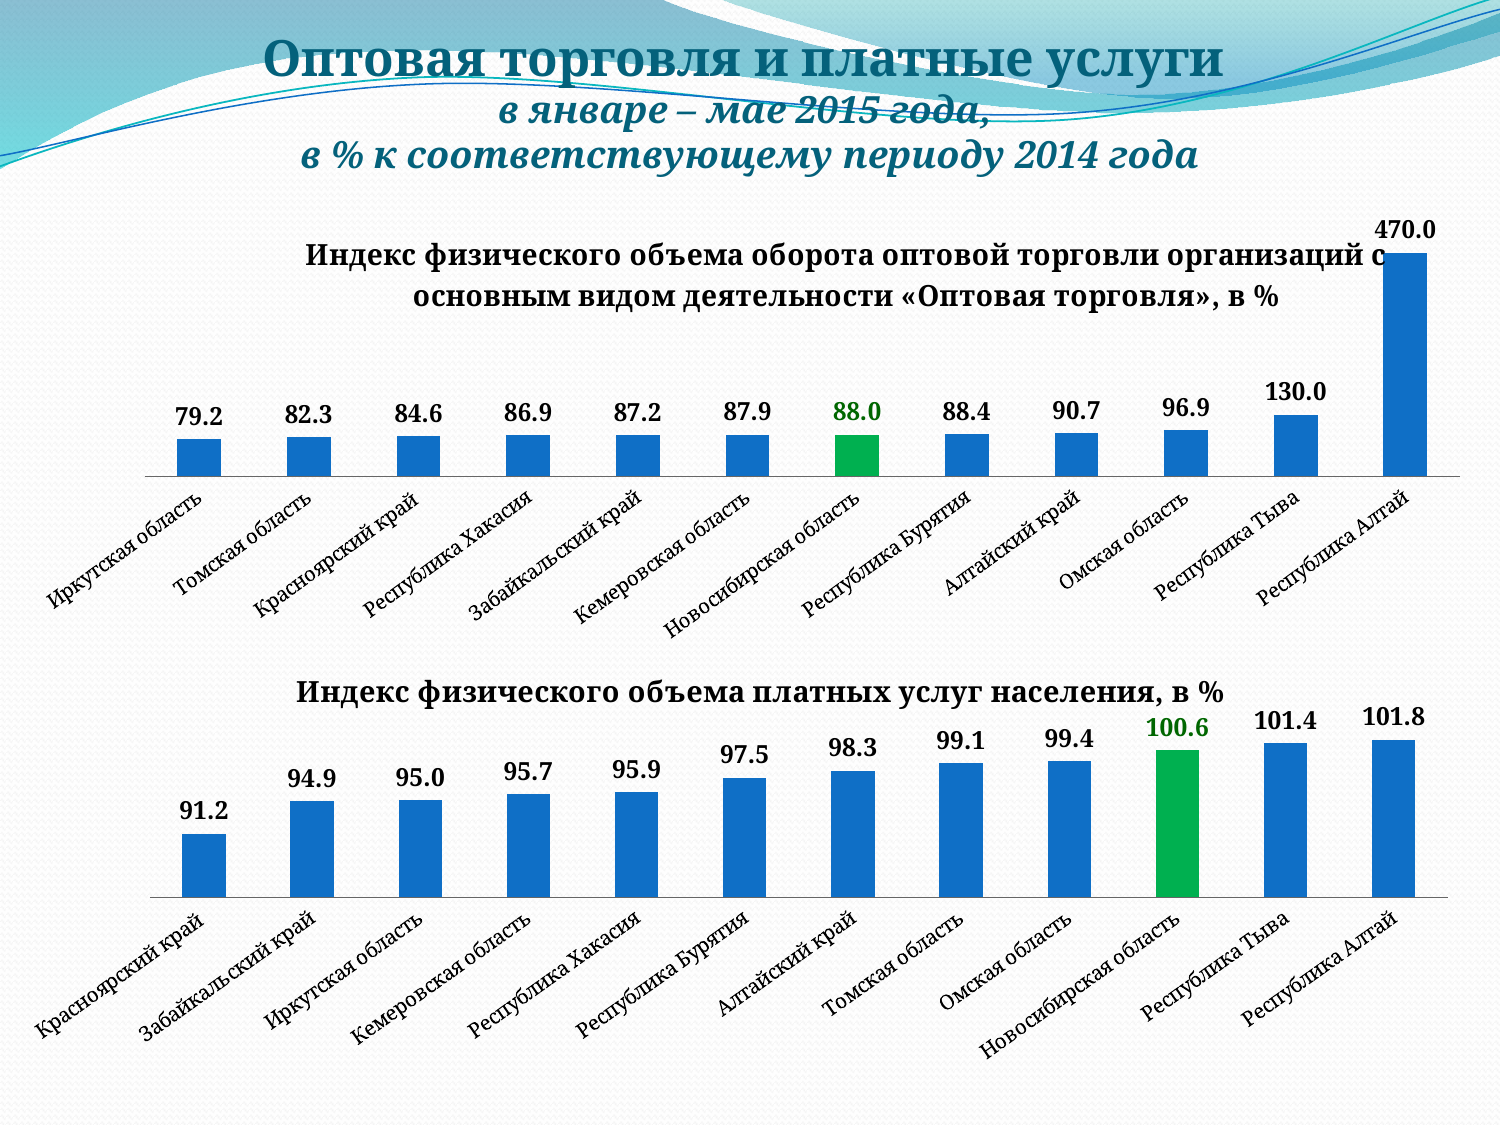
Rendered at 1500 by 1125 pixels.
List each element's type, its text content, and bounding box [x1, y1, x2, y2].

chart [29, 179, 1483, 1096]
text_box Оптовая торговля и платные услуги в январе – мае 2015 года, в % к соответствующему периоду 2014 года [29, 19, 1471, 184]
